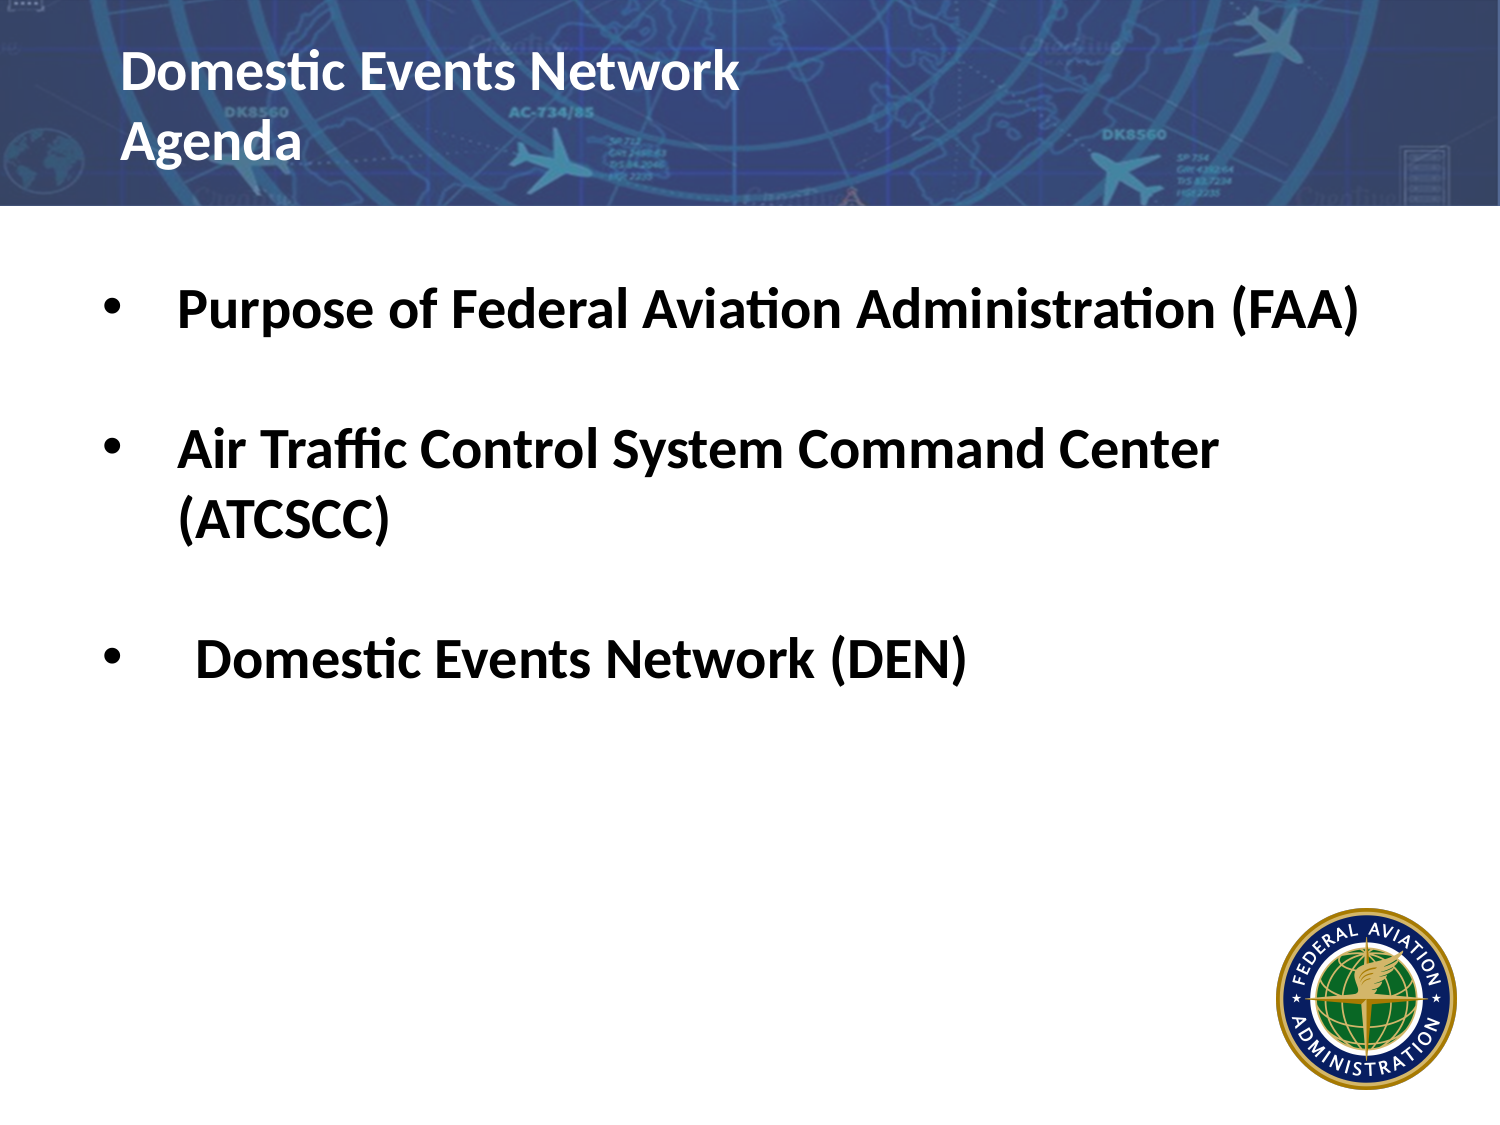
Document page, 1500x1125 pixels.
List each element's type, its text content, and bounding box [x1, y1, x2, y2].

picture [1275, 908, 1457, 1090]
picture [0, 0, 1500, 206]
text_box Purpose of Federal Aviation Administration (FAA) Air Traffic Control System Command Center (ATCSCC) Domestic Events Network (DEN) [12, 223, 1435, 1038]
